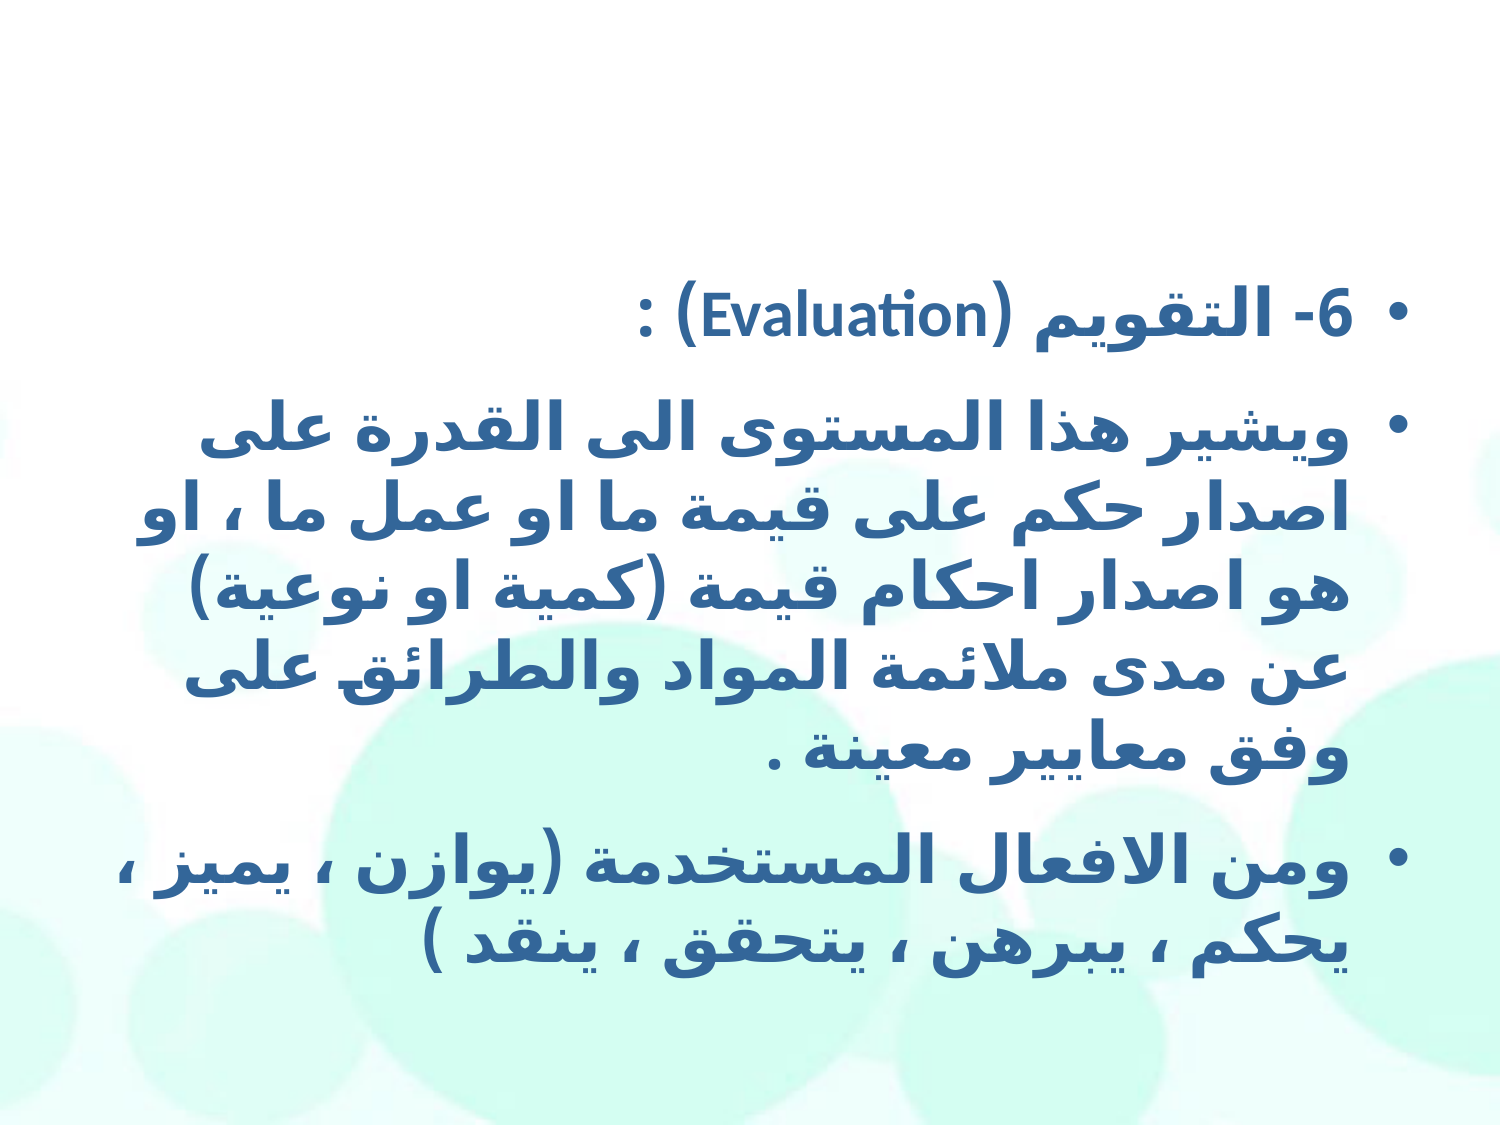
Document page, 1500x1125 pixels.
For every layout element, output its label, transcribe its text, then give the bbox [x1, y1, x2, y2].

list 6- التقويم (Evaluation) : ويشير هذا المستوى الى القدرة على اصدار حكم على قيمة ما او عمل ما ، او هو اصدار احكام قيمة (كمية او نوعية) عن مدى ملائمة المواد والطرائق على وفق معايير معينة . ومن الافعال المستخدمة (يوازن ، يميز ، يحكم ، يبرهن ، يتحقق ، ينقد ) [75, 262, 1425, 1005]
picture [0, 0, 1500, 1125]
